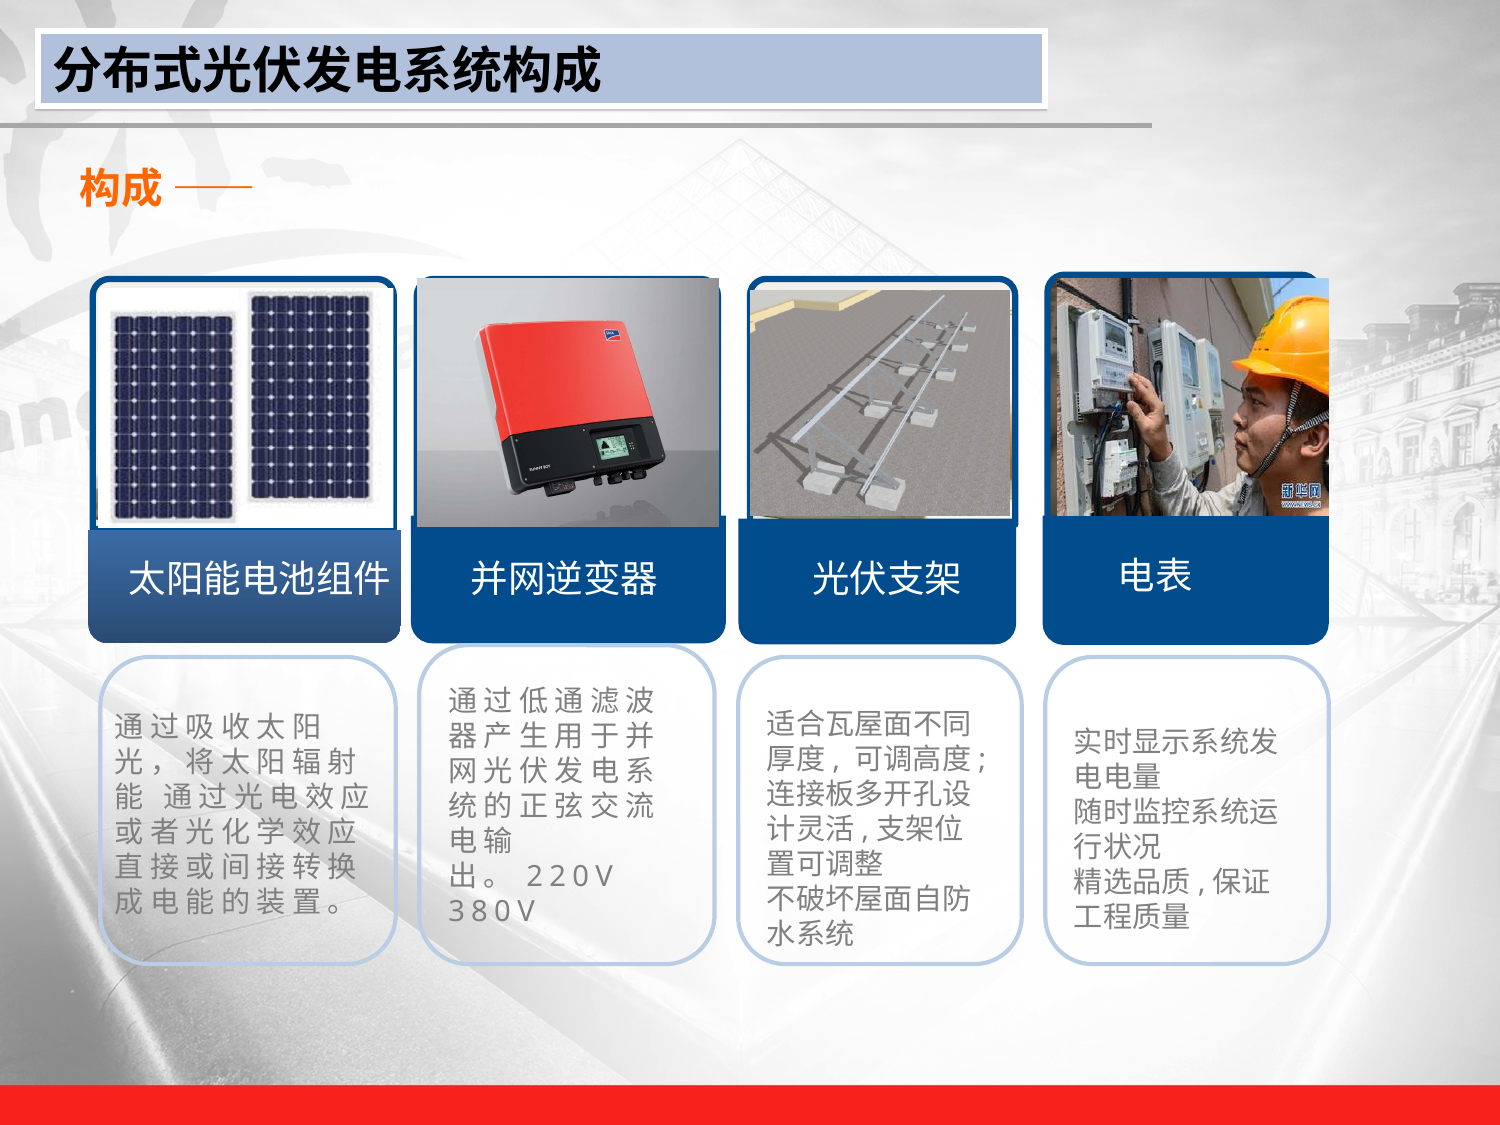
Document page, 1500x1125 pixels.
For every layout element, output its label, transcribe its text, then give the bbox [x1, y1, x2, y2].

text_box 分布式光伏发电系统构成 [38, 30, 1046, 106]
text_box 构成 —— [64, 171, 713, 220]
text_box 光伏支架 [797, 547, 1015, 608]
text_box [88, 529, 401, 644]
picture [0, 0, 1500, 1125]
text_box 太阳能电池组件 [113, 547, 406, 608]
text_box [98, 654, 398, 967]
text_box 通过低通滤波器产生用于并网光伏发电系统的正弦交流电输出。220V 380V [417, 643, 717, 967]
text_box 适合瓦屋面不同厚度, 可调高度; 连接板多开孔设计灵活,支架位置可调整 不破坏屋面自防水系统 [736, 654, 1024, 967]
text_box [410, 515, 726, 644]
text_box [738, 518, 1017, 645]
text_box 实时显示系统发电电量 随时监控系统运行状况 精选品质,保证工程质量 [1043, 654, 1331, 967]
text_box [1042, 523, 1329, 646]
text_box 并网逆变器 [455, 547, 674, 608]
text_box 通过吸收太阳光，将太阳辐射能 通过光电效应或者光化学效应直接或间接转换成电能的装置。 [100, 701, 408, 926]
text_box 电表 [1102, 544, 1208, 604]
